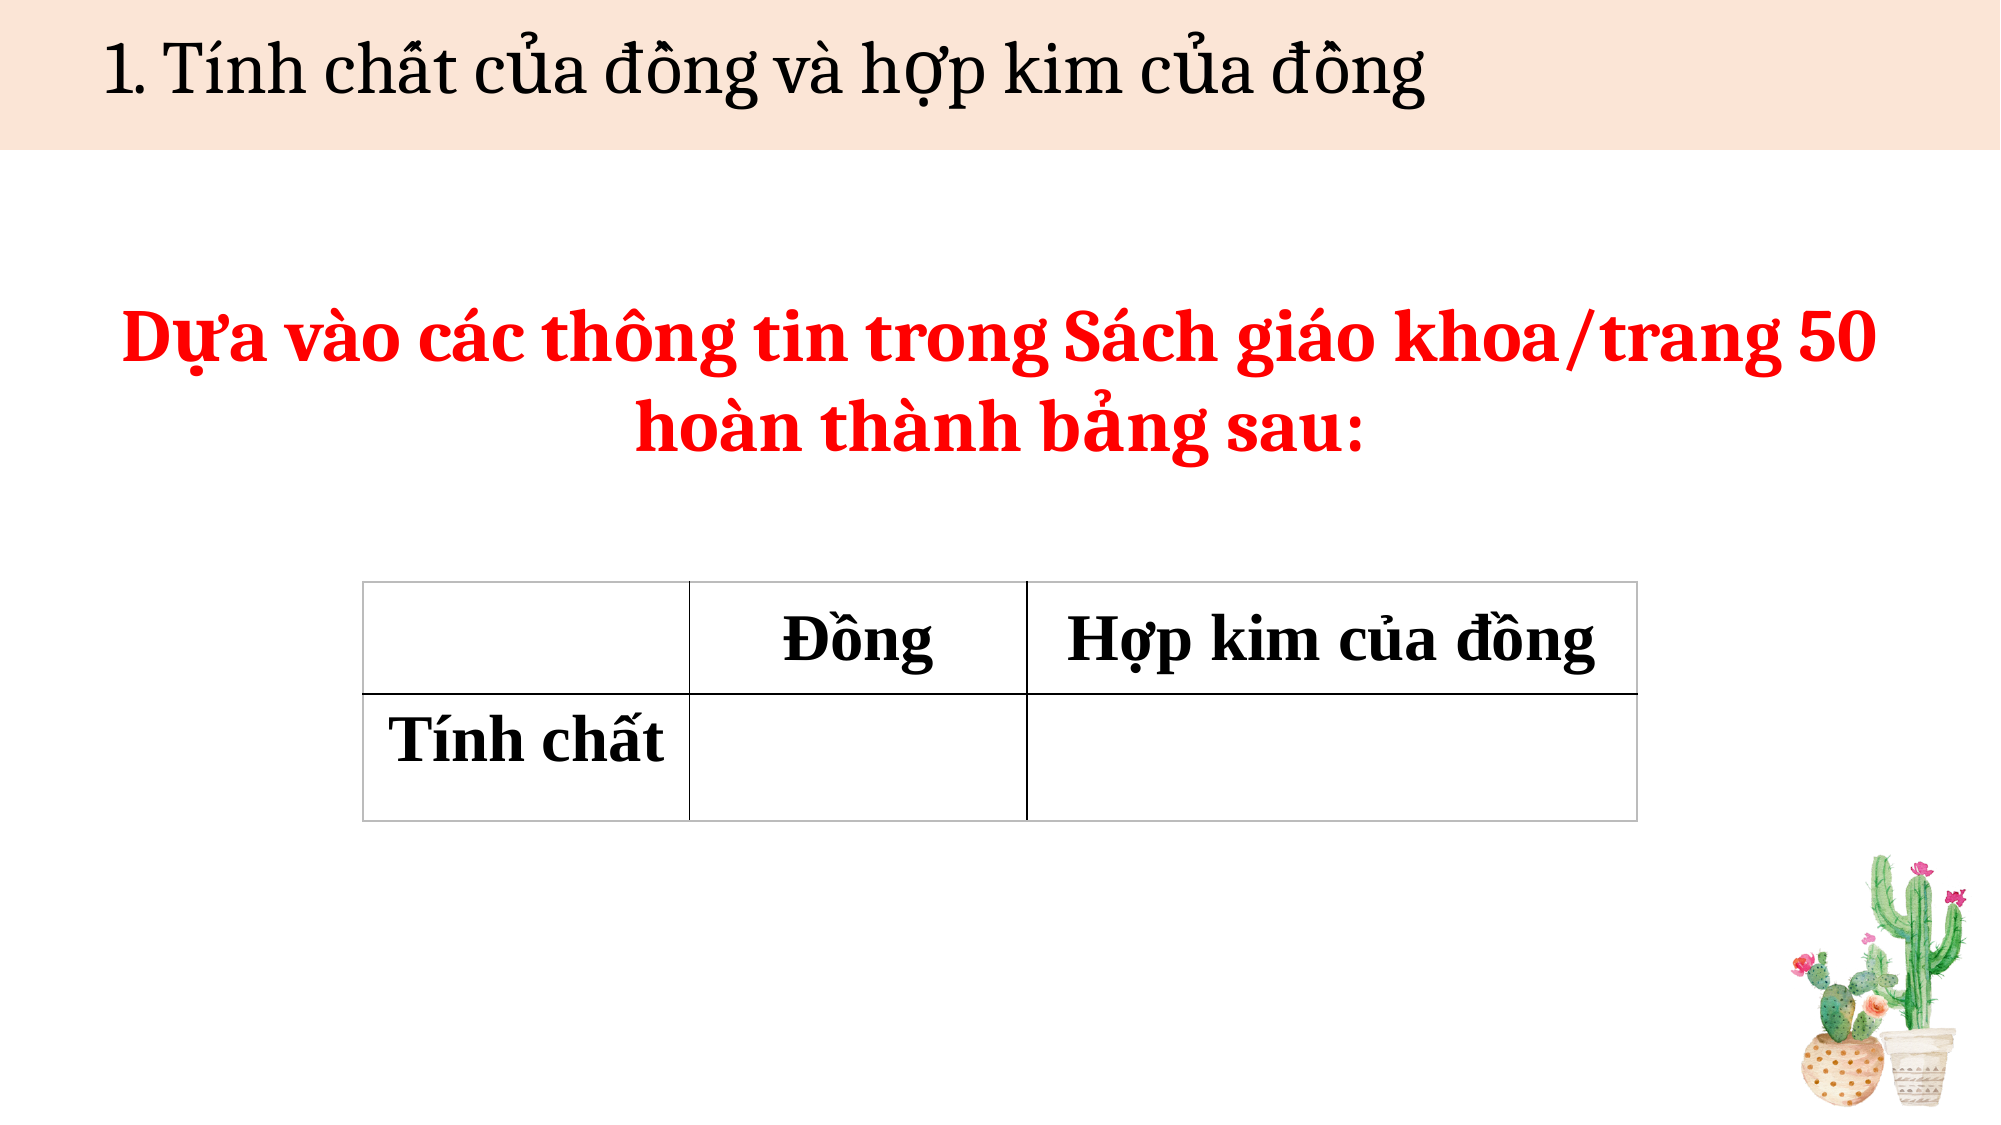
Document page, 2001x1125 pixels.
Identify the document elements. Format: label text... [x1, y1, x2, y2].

table_cell [1028, 695, 1636, 820]
text_box 1. Tính chất của đồng và hợp kim của đồng [90, 11, 1442, 117]
picture [1747, 844, 2001, 1116]
table_cell [690, 695, 1026, 820]
table_cell Tính chất [364, 695, 689, 820]
table_header Đồng [690, 583, 1026, 693]
text_box Dựa vào các thông tin trong Sách giáo khoa/trang 50 hoàn thành bảng sau: [53, 278, 1947, 474]
table_header [364, 583, 689, 693]
table_header Hợp kim của đồng [1028, 583, 1636, 693]
